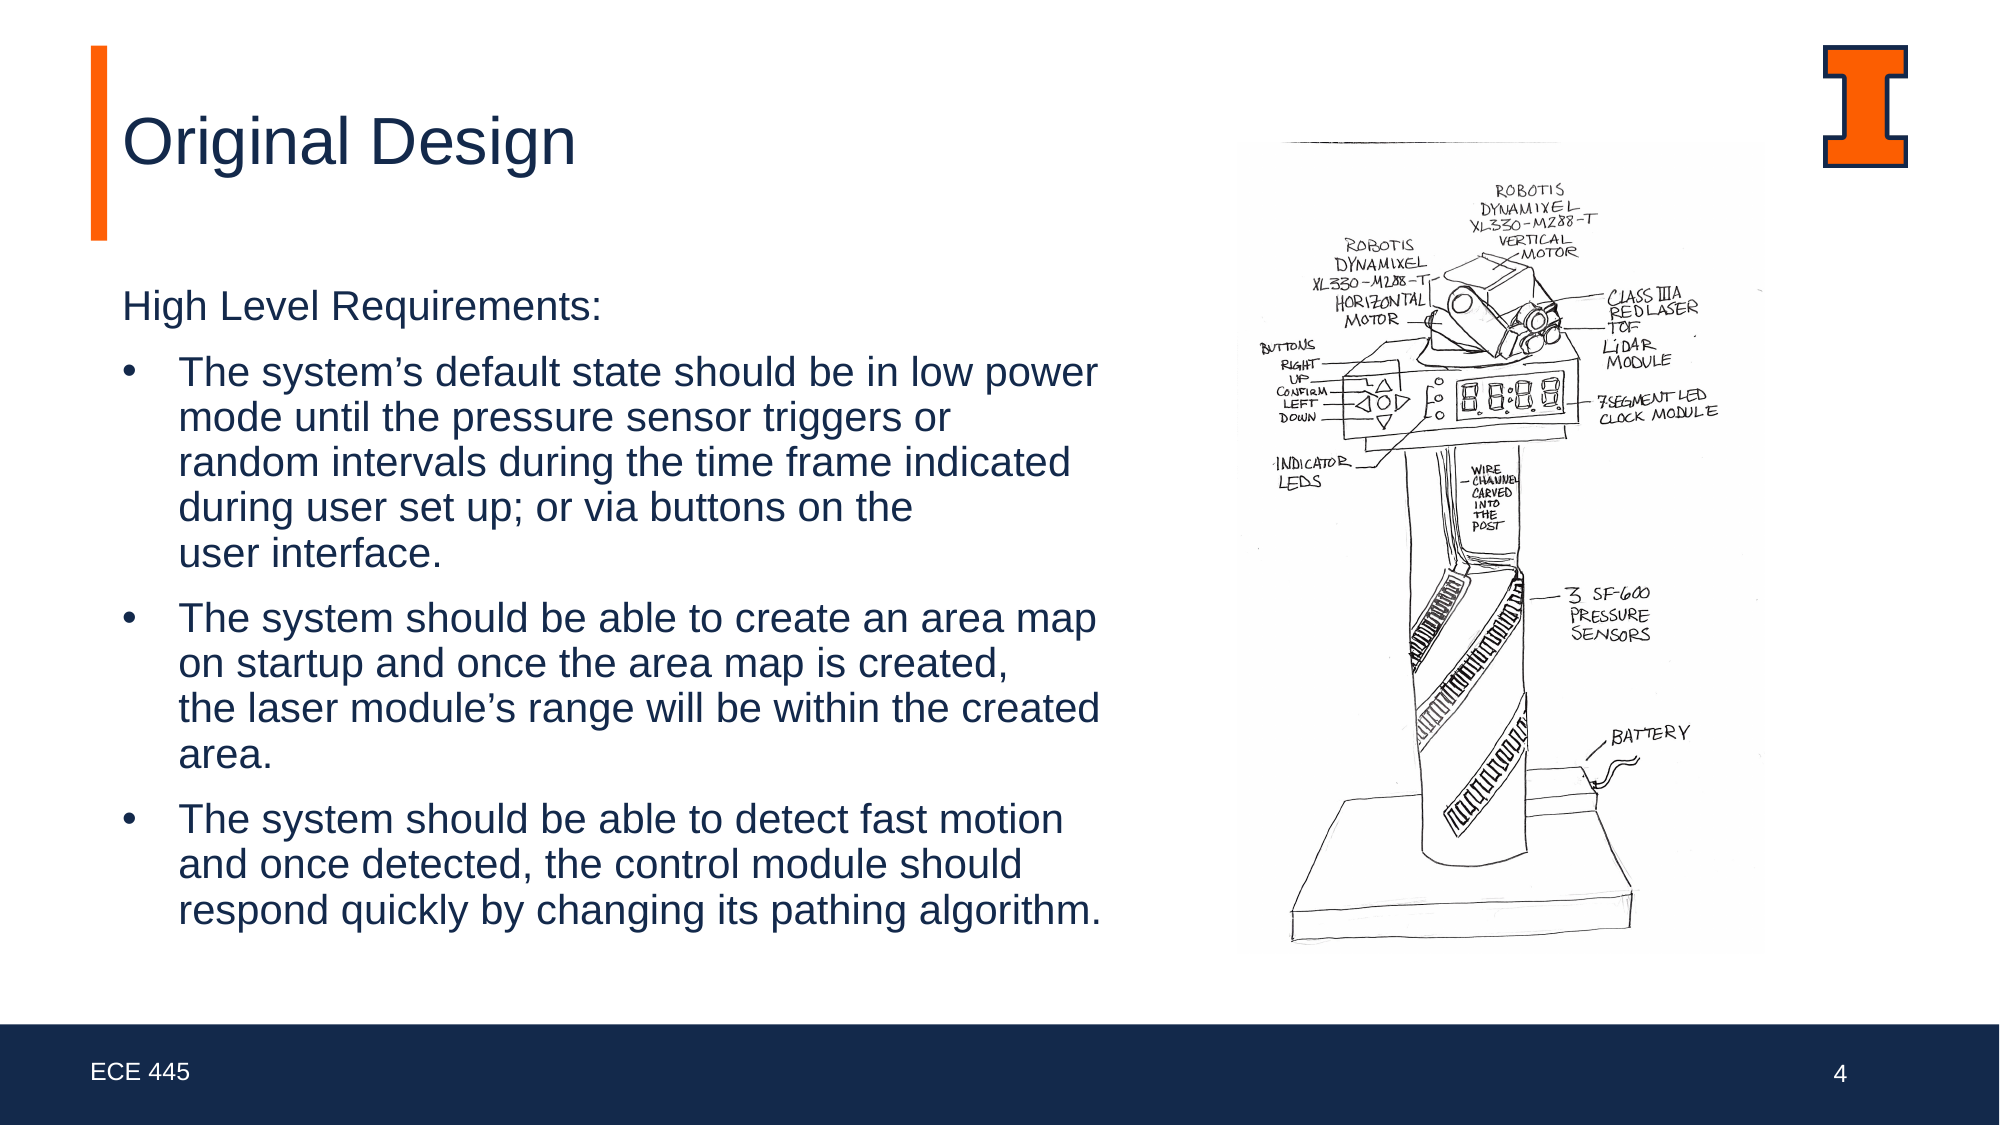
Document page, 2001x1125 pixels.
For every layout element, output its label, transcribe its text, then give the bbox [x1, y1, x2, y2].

list High Level Requirements: The system’s default state should be in low power mode until the pressure sensor triggers or random intervals during the time frame indicated during user set up; or via buttons on the user interface. The system should be able to create an area map on startup and once the area map is created, the laser module’s range will be within the created area. The system should be able to detect fast motion and once detected, the control module should respond quickly by changing its pathing algorithm. [107, 277, 1131, 954]
list ECE 445 [75, 1042, 1412, 1103]
slide_number ‹#› [1412, 1042, 1863, 1103]
title Original Design [107, 45, 1809, 241]
picture [1823, 45, 1908, 168]
picture [1237, 142, 1765, 954]
